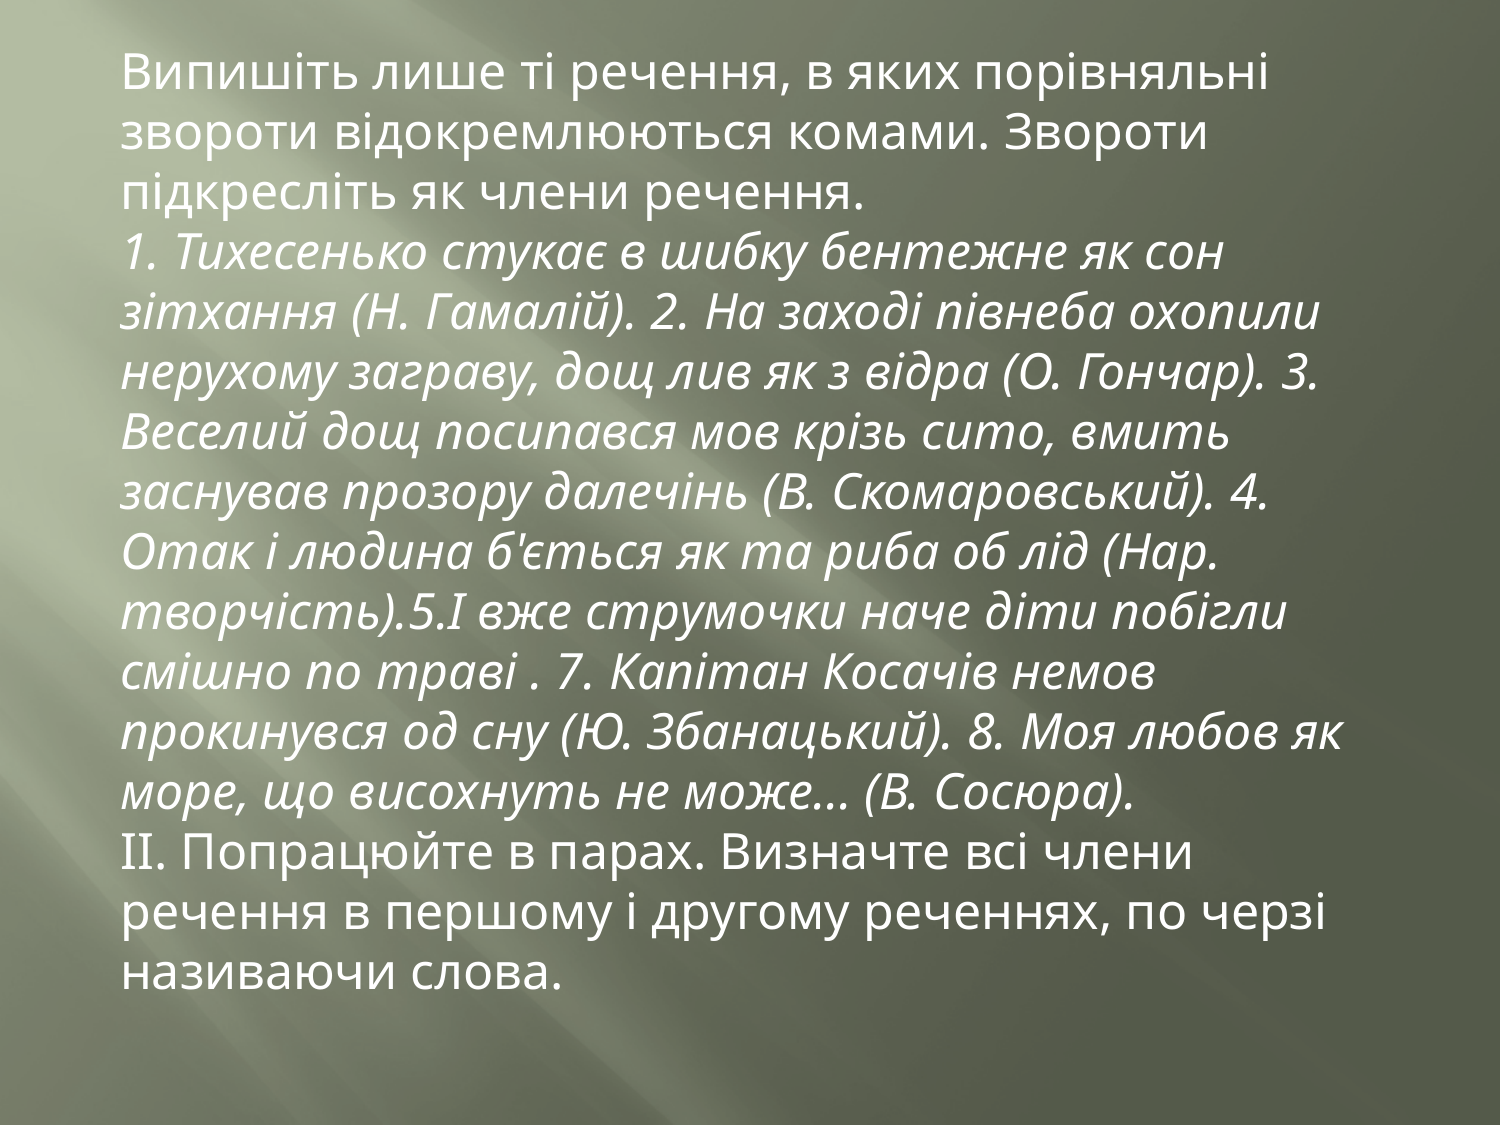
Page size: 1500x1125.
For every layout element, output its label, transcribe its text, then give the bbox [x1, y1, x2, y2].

text_box Випишіть лише ті речення, в яких порівняльні звороти відокремлюються комами. Звороти підкресліть як члени речення. 1. Тихесенько стукає в шибку бентежне як сон зітхання (Н. Гамалій). 2. На заході півнеба охопили нерухому заграву, дощ лив як з відра (О. Гончар). 3. Веселий дощ посипався мов крізь сито, вмить заснував прозору далечінь (В. Скомаровський). 4. Отак і людина б'ється як та риба об лід (Нар. творчість).5.І вже струмочки наче діти побігли смішно по траві . 7. Капітан Косачів немов прокинувся од сну (Ю. Збанацький). 8. Моя любов як море, що висохнуть не може... (В. Сосюра). II. Попрацюйте в парах. Визначте всі члени речення в першому і другому реченнях, по черзі називаючи слова. [105, 32, 1407, 1053]
